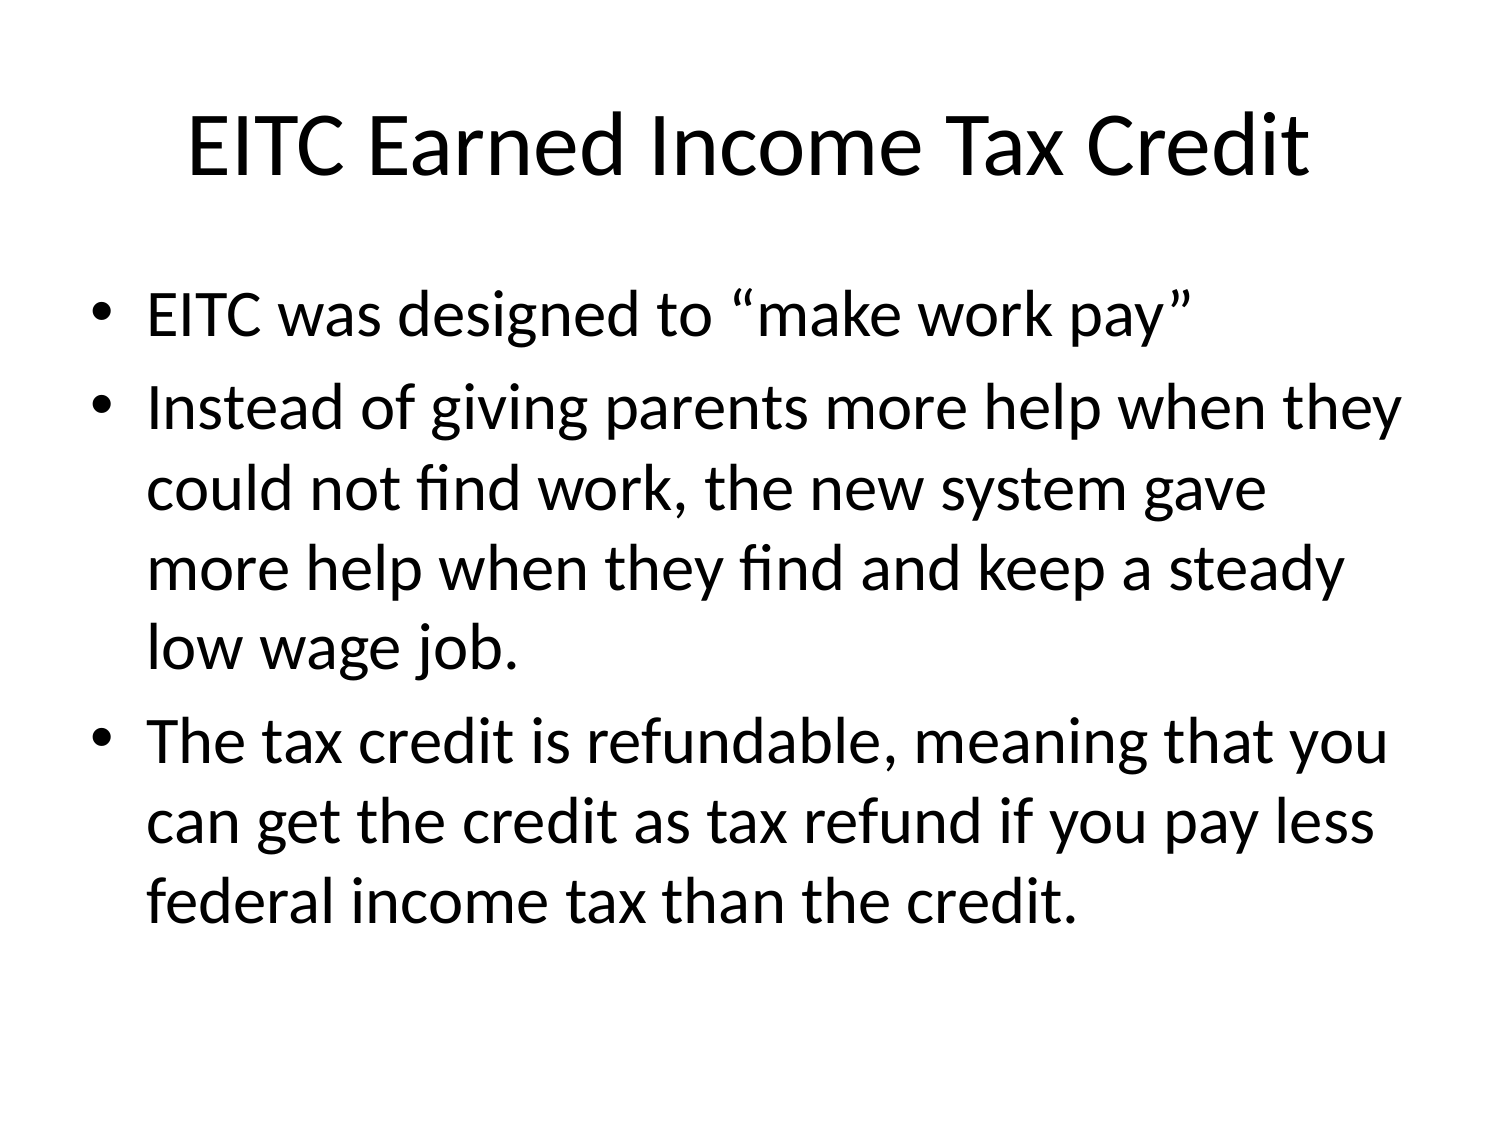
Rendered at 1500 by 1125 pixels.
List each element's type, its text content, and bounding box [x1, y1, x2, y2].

list EITC was designed to “make work pay” Instead of giving parents more help when they could not find work, the new system gave more help when they find and keep a steady low wage job. The tax credit is refundable, meaning that you can get the credit as tax refund if you pay less federal income tax than the credit. [75, 262, 1425, 1005]
title EITC Earned Income Tax Credit [75, 45, 1425, 233]
